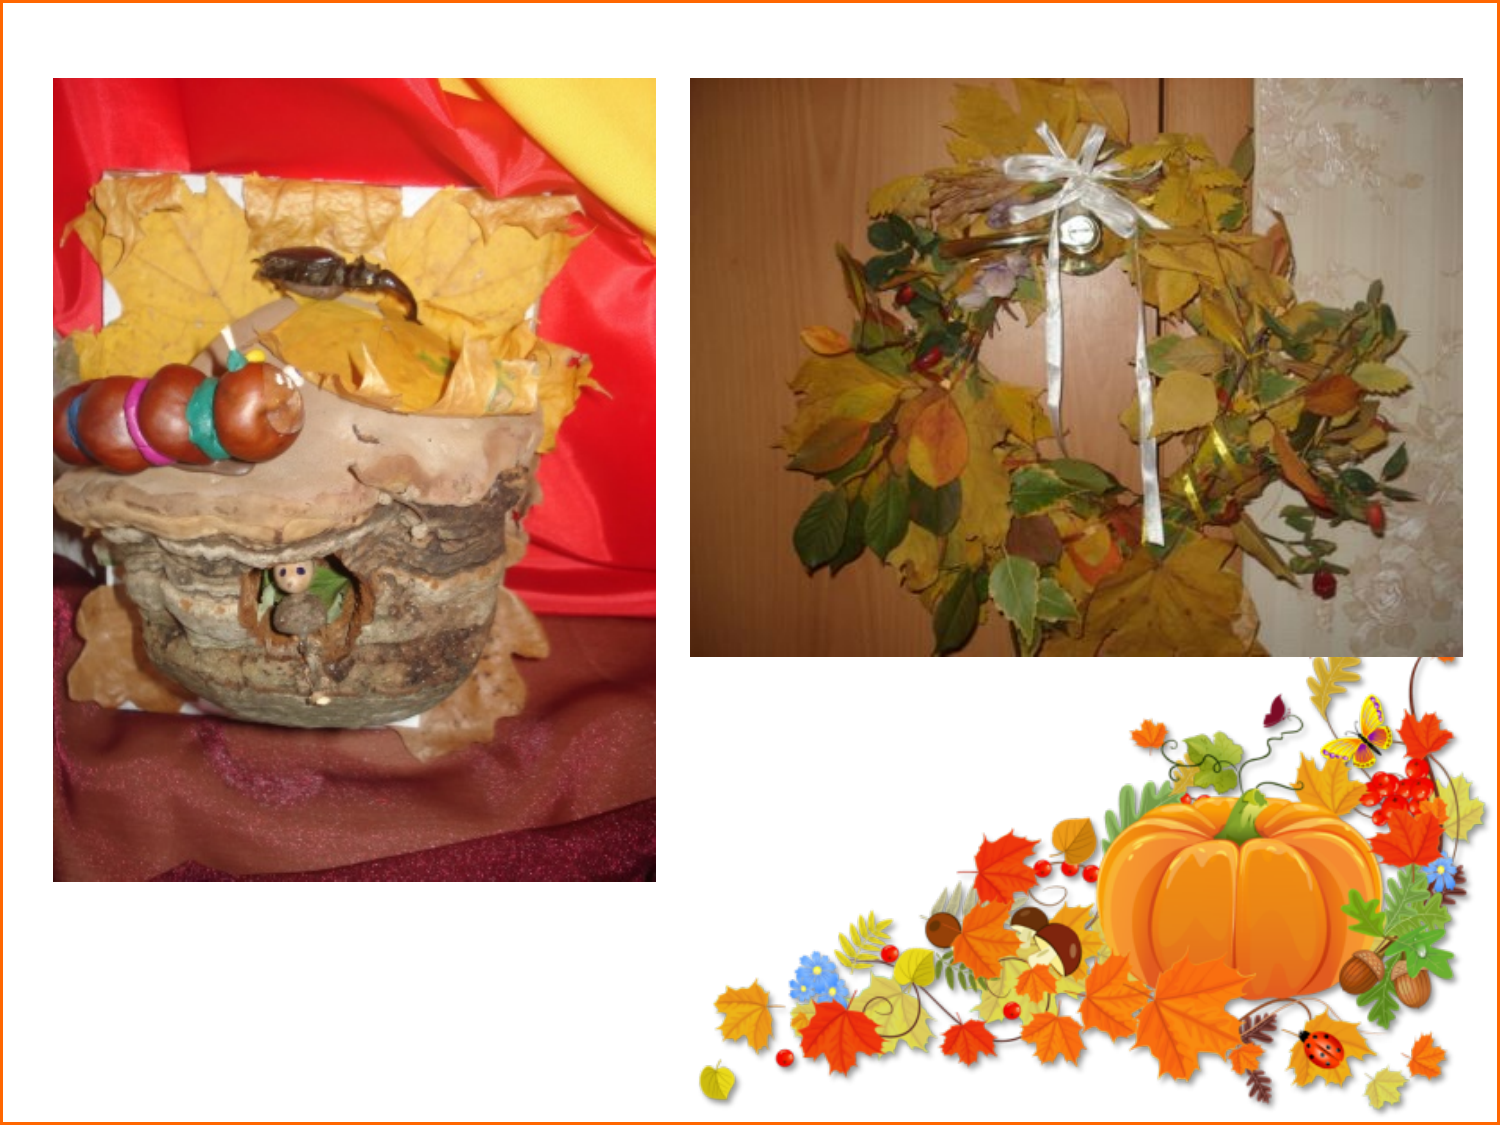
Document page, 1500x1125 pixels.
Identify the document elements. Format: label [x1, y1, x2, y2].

picture [52, 77, 656, 882]
picture [690, 77, 1463, 658]
text_box [0, 0, 1500, 1125]
